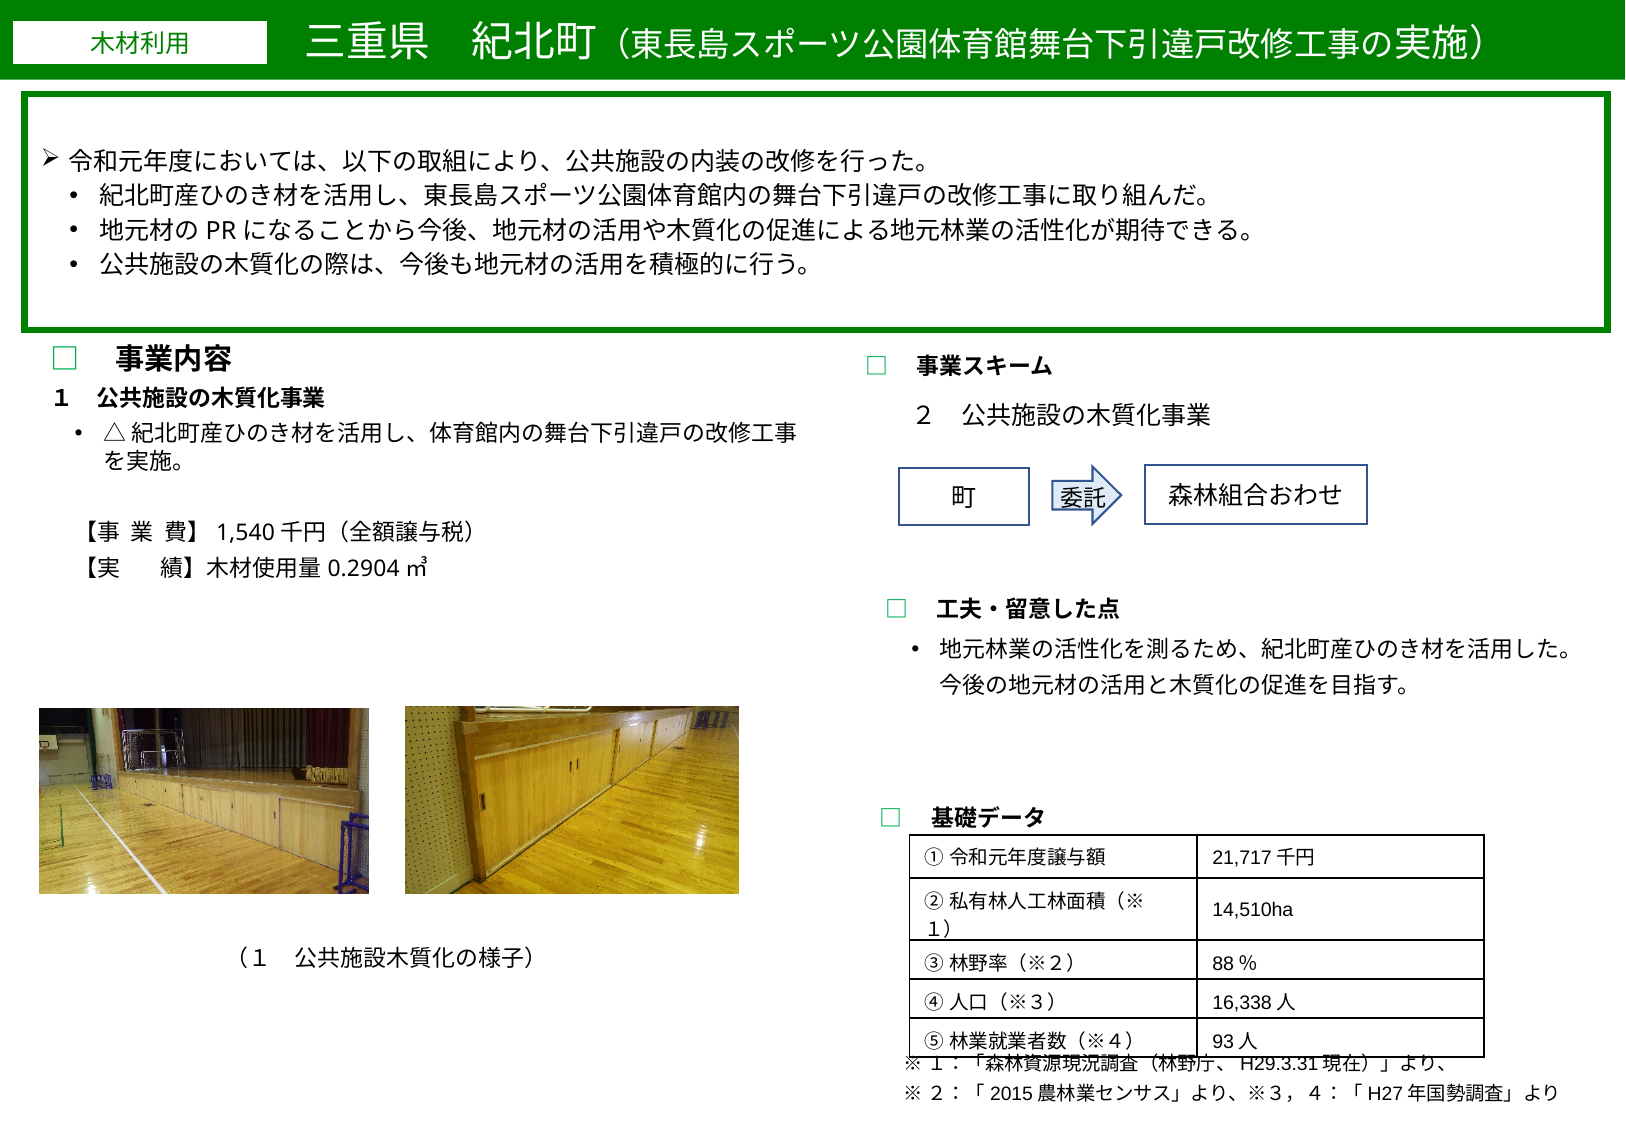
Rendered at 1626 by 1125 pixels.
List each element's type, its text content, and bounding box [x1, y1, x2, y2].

text_box [1091, 516, 1102, 527]
table_cell 16,338人 [1198, 980, 1483, 1017]
text_box ２ 公共施設の木質化事業 [887, 402, 1271, 485]
text_box 三重県 紀北町（東長島スポーツ公園体育館舞台下引違戸改修工事の実施） [0, 0, 1625, 81]
text_box ※１：「森林資源現況調査（林野庁、H29.3.31現在）」より、 ※２：「2015農林業センサス」より、※３，４：「H27年国勢調査」より [879, 1053, 1608, 1125]
table_cell ②私有林人工林面積（※１） [910, 879, 1196, 939]
text_box 令和元年度においては、以下の取組により、公共施設の内装の改修を行った。 紀北町産ひのき材を活用し、東長島スポーツ公園体育館内の舞台下引違戸の改修工事に取り組んだ。 地元材のPRになることから今後、地元材の活用や木質化の促進による地元林業の活性化が期待できる。 公共施設の木質化の際は、今後も地元材の活用を積極的に行う。 [23, 93, 1609, 331]
text_box 森林組合おわせ [1144, 464, 1368, 525]
table_header 21,717千円 [1198, 836, 1483, 877]
picture [39, 708, 369, 894]
text_box 委託 [1024, 479, 1143, 516]
text_box （１ 公共施設木質化の様子） [203, 936, 570, 979]
text_box □ 工夫・留意した点 [861, 595, 1149, 634]
text_box 木材利用 [11, 19, 269, 66]
table_cell ⑤林業就業者数（※４） [910, 1019, 1196, 1056]
table_cell ③林野率（※２） [910, 941, 1196, 978]
text_box 地元林業の活性化を測るため、紀北町産ひのき材を活用した。 今後の地元材の活用と木質化の促進を目指す。 [887, 635, 1589, 791]
text_box [1091, 464, 1107, 479]
text_box □ 事業内容 １ 公共施設の木質化事業 △紀北町産ひのき材を活用し、体育館内の舞台下引違戸の改修工事を実施。 【事 業 費】1,540千円（全額譲与税） 【実 績】木材使用量0.2904㎥ [25, 347, 819, 919]
picture [405, 706, 739, 894]
table_header ①令和元年度譲与額 [910, 836, 1196, 877]
table_cell 93人 [1198, 1019, 1483, 1056]
table_cell 88％ [1198, 941, 1483, 978]
table_cell 14,510ha [1198, 879, 1483, 939]
text_box □ 基礎データ [855, 803, 1143, 833]
table_cell ④人口（※３） [910, 980, 1196, 1017]
text_box □ 事業スキーム [841, 351, 1061, 388]
text_box 町 [898, 467, 1030, 526]
